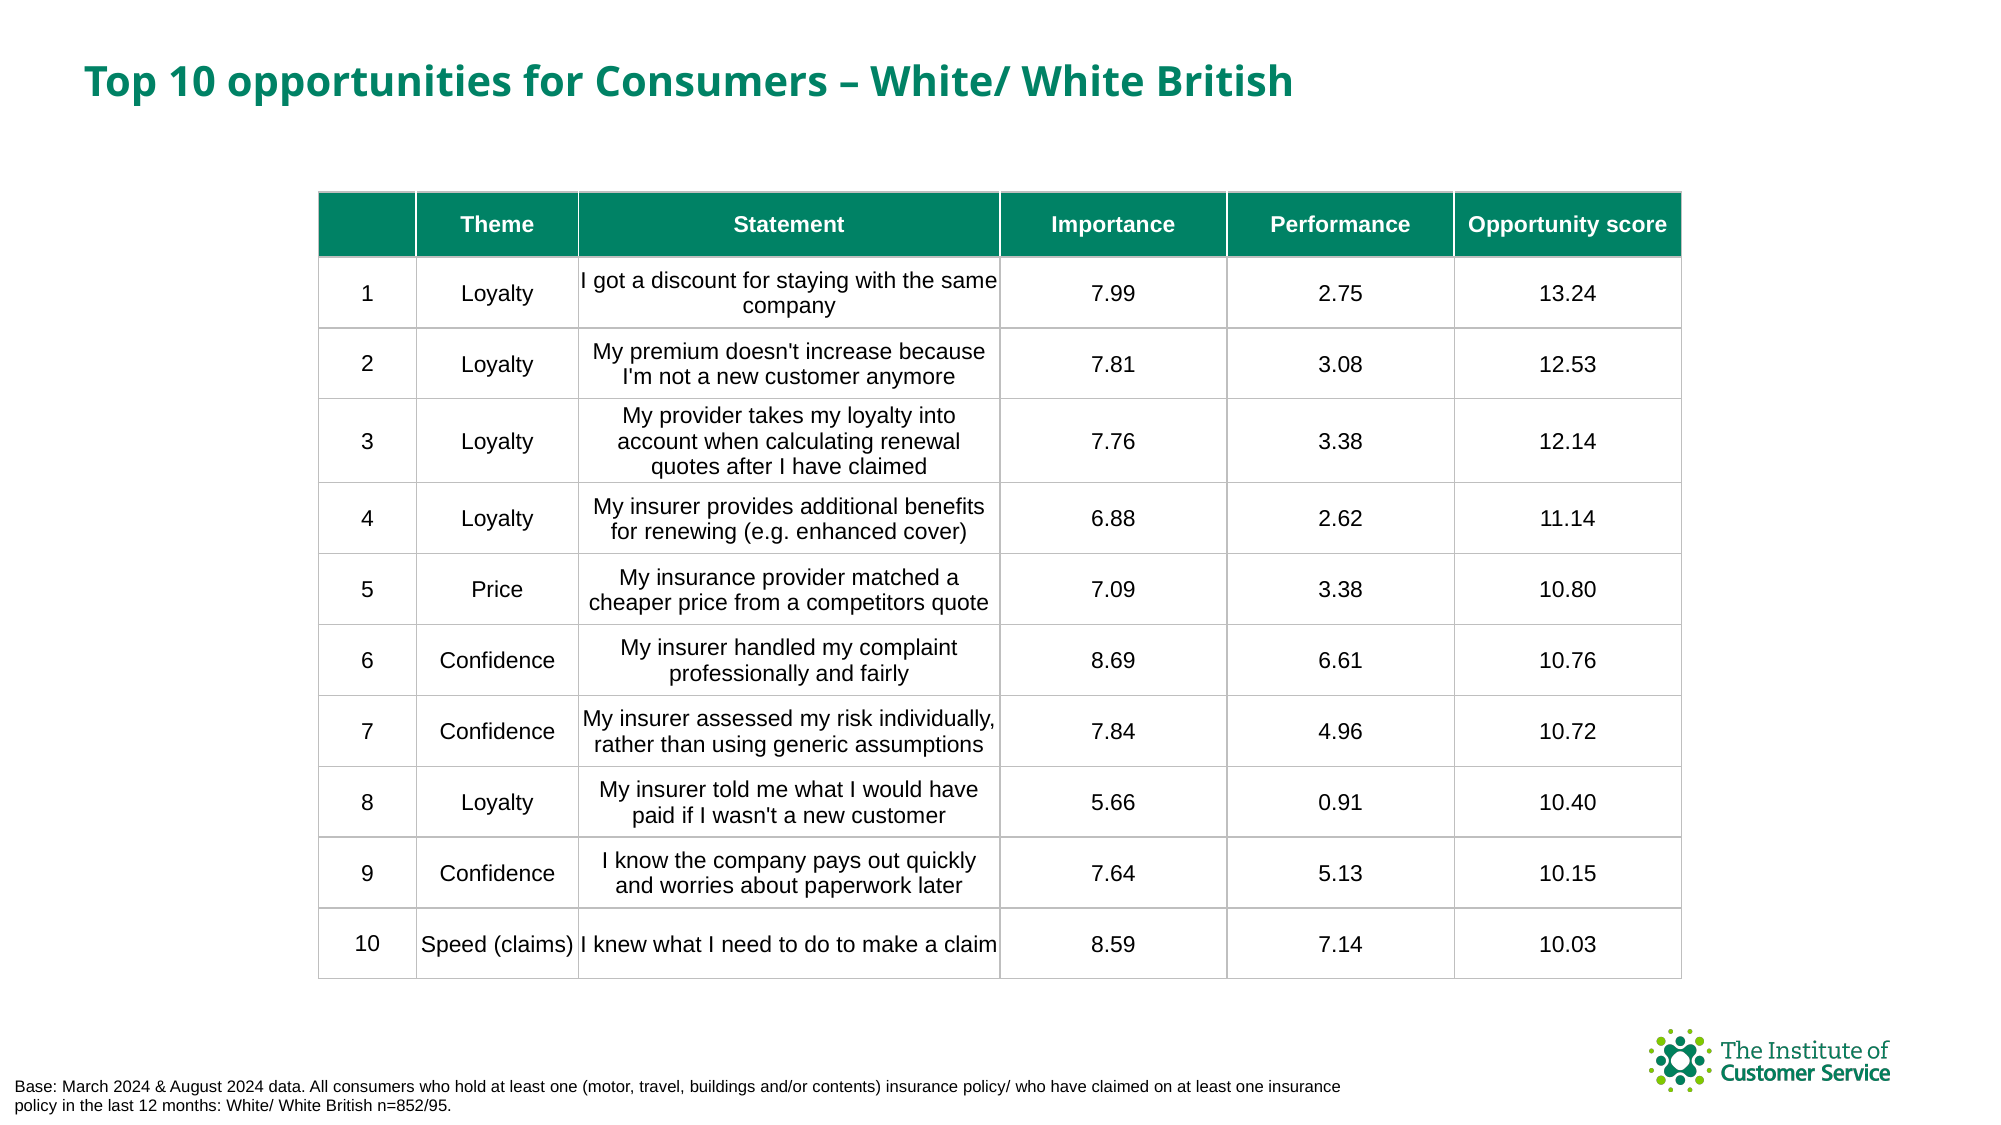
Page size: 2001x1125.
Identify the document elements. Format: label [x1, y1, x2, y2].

table_cell [417, 258, 578, 327]
table_cell [319, 258, 416, 327]
table_cell [1455, 258, 1681, 327]
table_cell [1001, 625, 1226, 695]
table_cell [1455, 838, 1681, 907]
picture [1649, 1029, 1890, 1092]
table_cell [579, 554, 999, 624]
table_cell [1455, 767, 1681, 836]
table_cell [1001, 258, 1226, 327]
table_cell [579, 258, 999, 327]
table_cell [1001, 329, 1226, 398]
table_cell [319, 696, 416, 766]
table_cell [319, 399, 416, 482]
table_cell [417, 554, 578, 624]
table_cell [1228, 909, 1454, 978]
table_cell [417, 483, 578, 553]
table_cell [1001, 483, 1226, 553]
table_cell [1228, 329, 1454, 398]
table_cell [1228, 767, 1454, 836]
table_header [1228, 193, 1453, 256]
table_cell [417, 329, 578, 398]
table_cell [1455, 483, 1681, 553]
table_cell [579, 767, 999, 836]
table_cell [417, 625, 578, 695]
table_cell [1455, 329, 1681, 398]
table_cell [1001, 909, 1226, 978]
table_header [579, 193, 999, 256]
table_cell [417, 399, 578, 482]
table_cell [579, 909, 999, 978]
table_cell [1228, 625, 1454, 695]
table_header [417, 193, 578, 256]
table_cell [319, 625, 416, 695]
table_cell [1001, 696, 1226, 766]
table_cell [319, 767, 416, 836]
table_cell [1228, 399, 1454, 482]
table_cell [417, 696, 578, 766]
table_cell [319, 554, 416, 624]
table_cell [1001, 399, 1226, 482]
table_cell [579, 696, 999, 766]
table_cell [417, 767, 578, 836]
table_cell [319, 329, 416, 398]
text_box [0, 1067, 1385, 1125]
table_cell [1455, 554, 1681, 624]
table_header [1455, 193, 1681, 256]
table_cell [579, 399, 999, 482]
table_cell [1228, 838, 1454, 907]
table_cell [1001, 838, 1226, 907]
table_cell [1228, 554, 1454, 624]
table_cell [319, 838, 416, 907]
table_header [1001, 193, 1226, 256]
table_cell [1001, 767, 1226, 836]
table_cell [579, 625, 999, 695]
table_cell [579, 483, 999, 553]
table_cell [319, 483, 416, 553]
table_cell [1455, 696, 1681, 766]
table_cell [1001, 554, 1226, 624]
table_header [319, 193, 415, 256]
table_cell [417, 909, 578, 978]
table_cell [319, 909, 416, 978]
table_cell [1455, 909, 1681, 978]
table_cell [579, 838, 999, 907]
table_cell [1228, 696, 1454, 766]
table_cell [1455, 399, 1681, 482]
text_box [69, 47, 1912, 113]
table_cell [417, 838, 578, 907]
table_cell [1228, 483, 1454, 553]
table_cell [579, 329, 999, 398]
table_cell [1228, 258, 1454, 327]
table_cell [1455, 625, 1681, 695]
